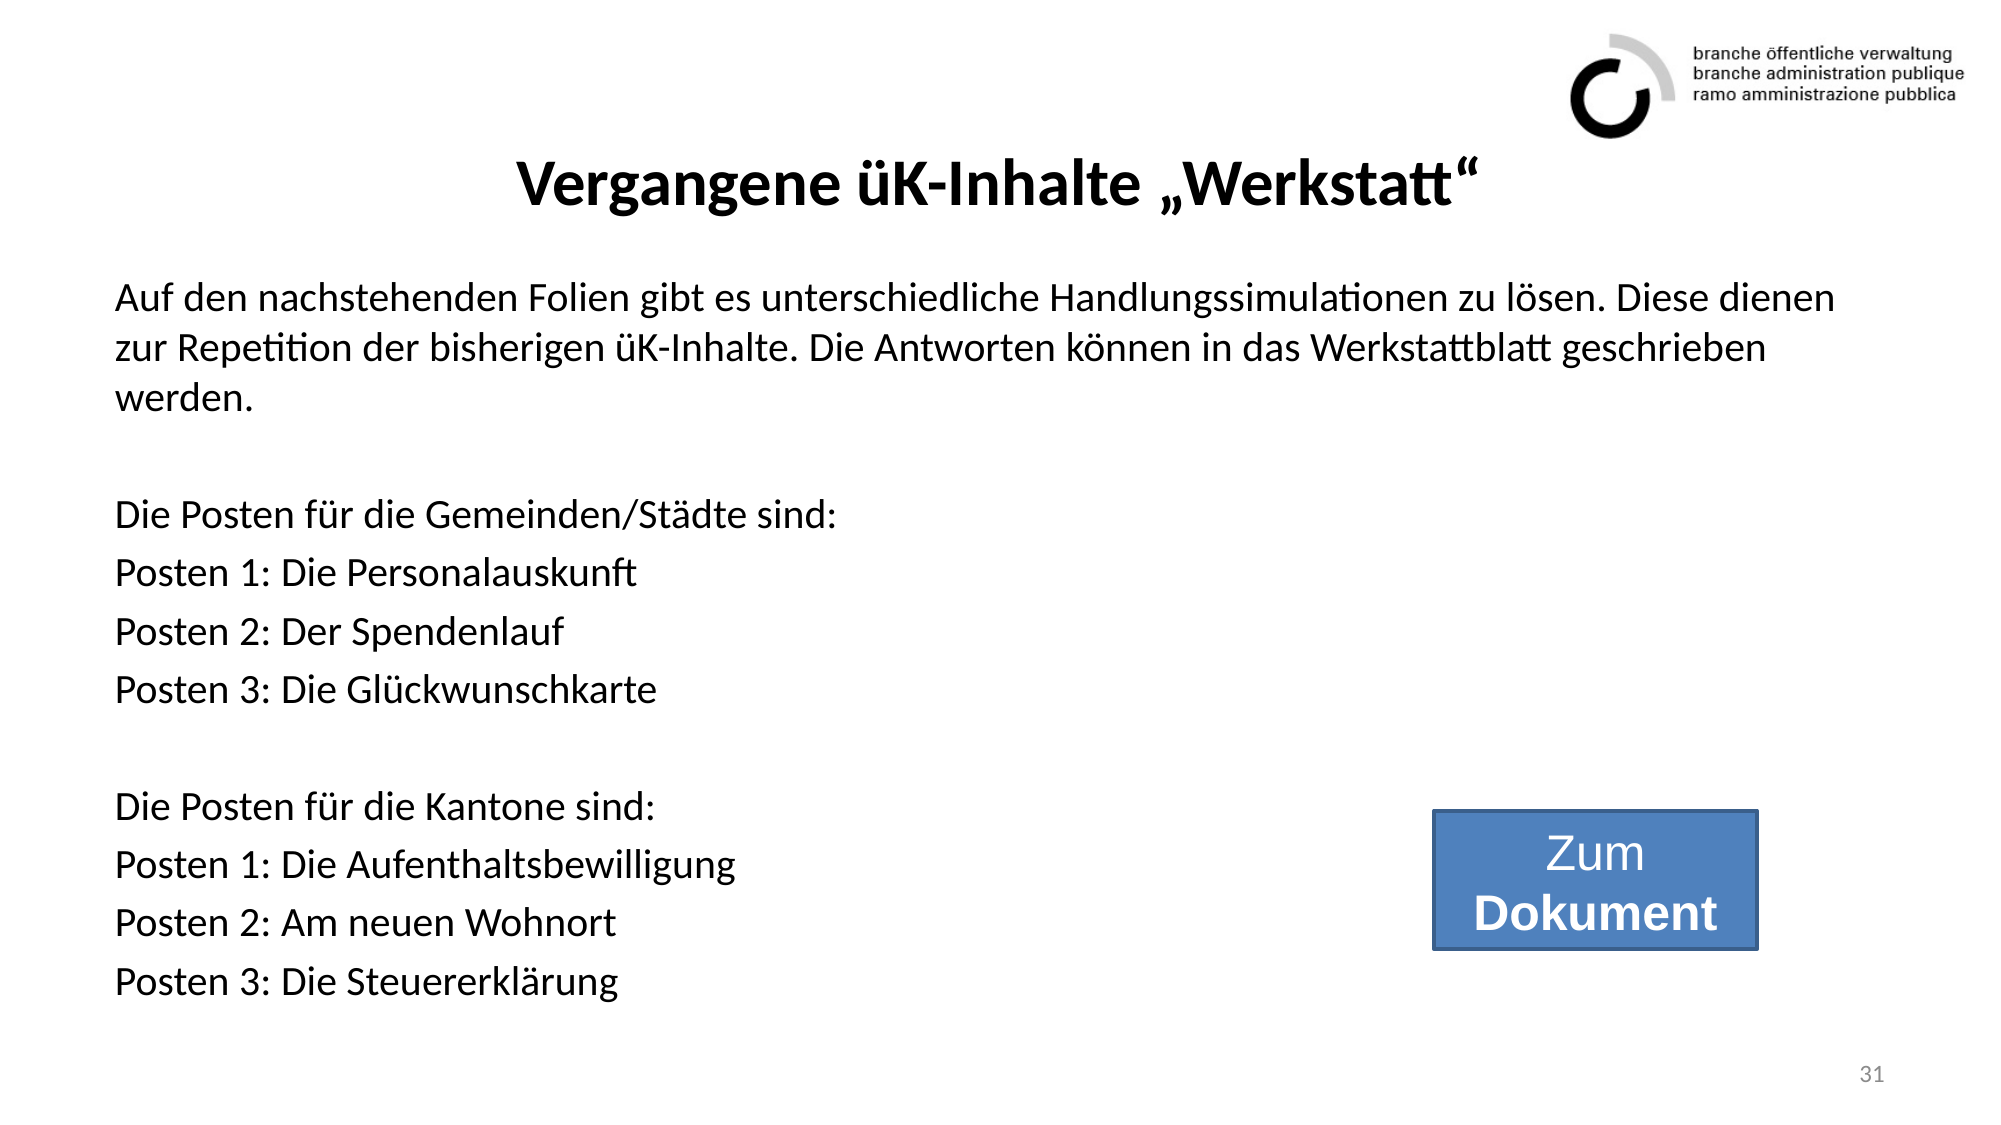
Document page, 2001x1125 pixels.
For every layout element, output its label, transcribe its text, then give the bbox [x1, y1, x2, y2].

slide_number 31 [1433, 1042, 1900, 1103]
text_box Zum Dokument [1432, 809, 1759, 951]
list Auf den nachstehenden Folien gibt es unterschiedliche Handlungssimulationen zu lösen. Diese dienen zur Repetition der bisherigen üK-Inhalte. Die Antworten können in das Werkstattblatt geschrieben werden. Die Posten für die Gemeinden/Städte sind: Posten 1: Die Personalauskunft Posten 2: Der Spendenlauf Posten 3: Die Glückwunschkarte Die Posten für die Kantone sind: Posten 1: Die Aufenthaltsbewilligung Posten 2: Am neuen Wohnort Posten 3: Die Steuererklärung [99, 262, 1900, 1005]
picture [1566, 28, 1975, 147]
title Vergangene üK-Inhalte „Werkstatt“ [99, 125, 1900, 233]
